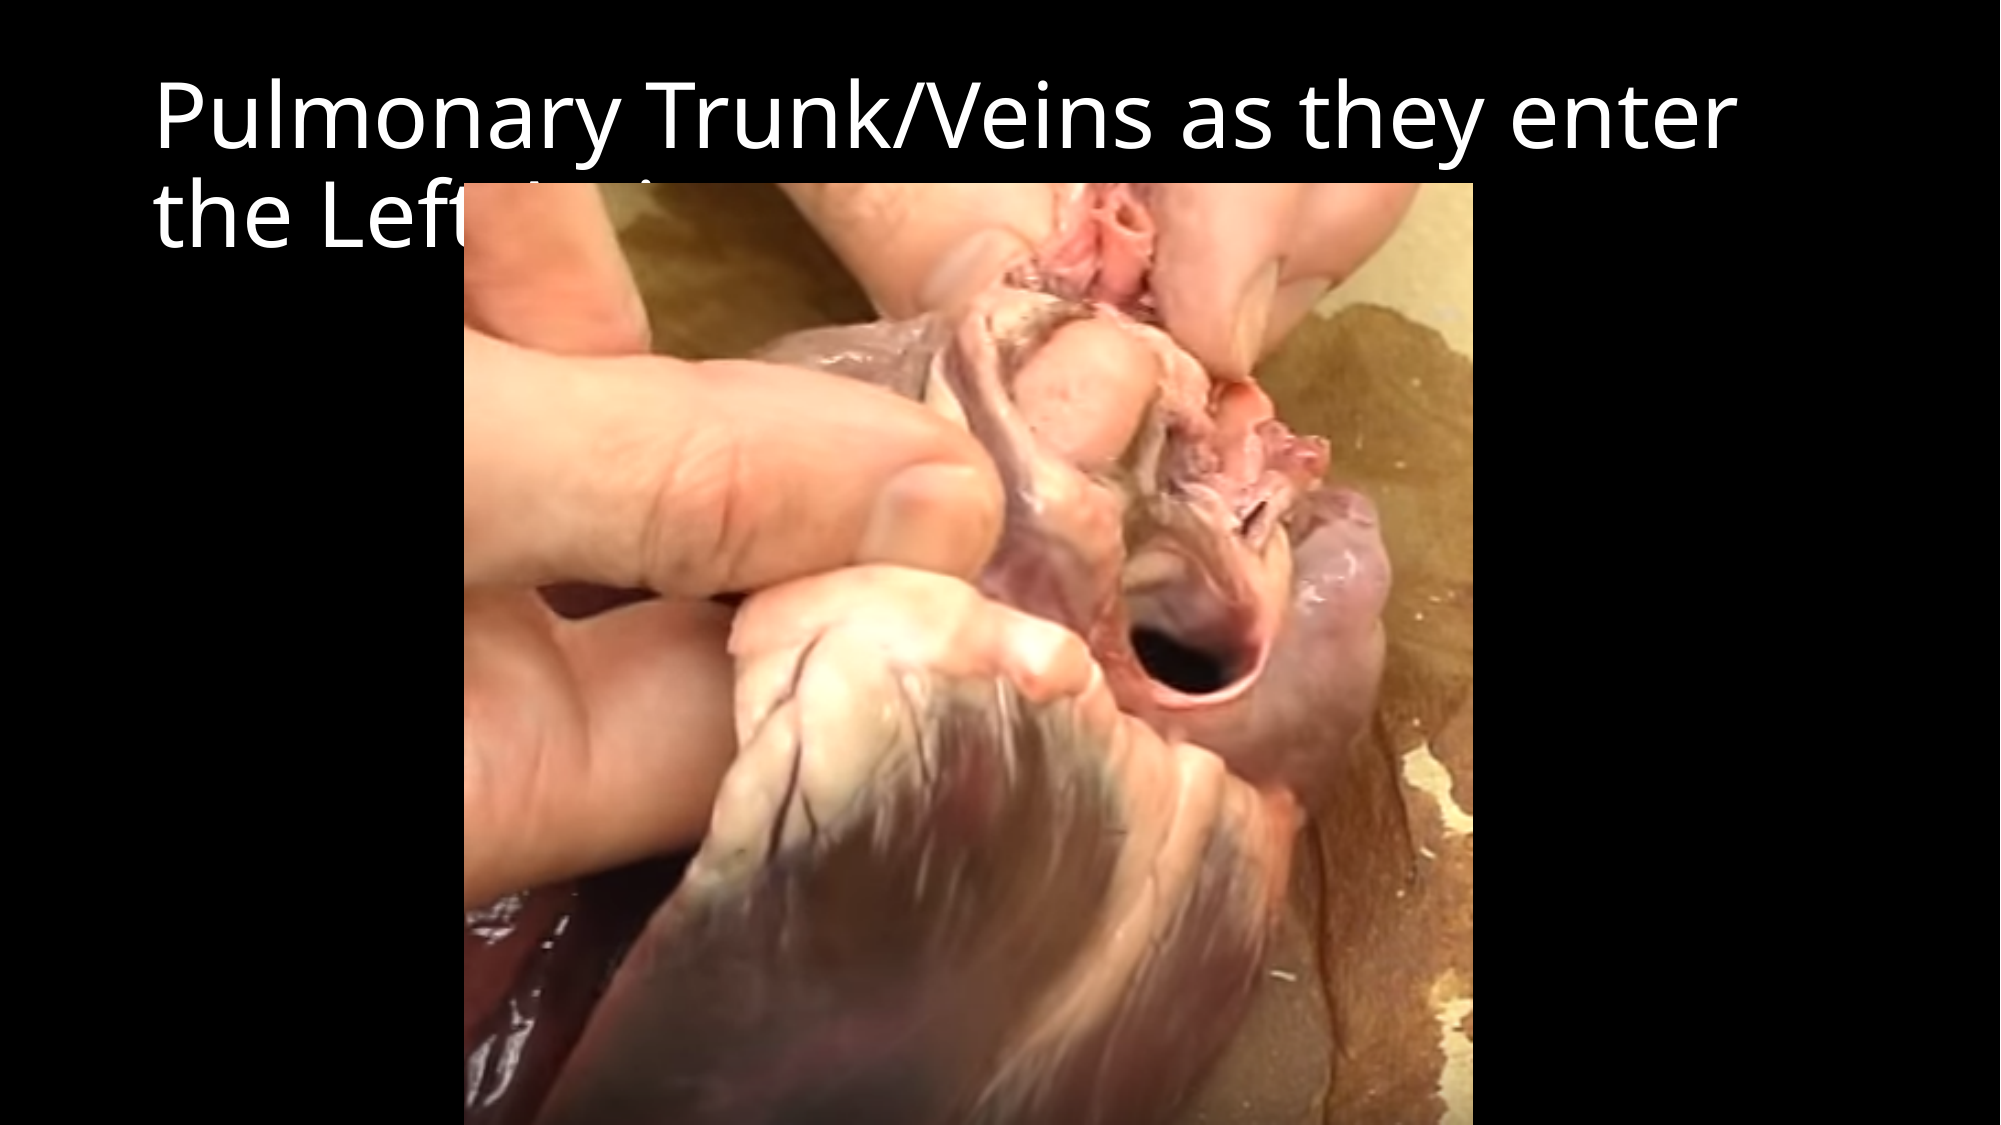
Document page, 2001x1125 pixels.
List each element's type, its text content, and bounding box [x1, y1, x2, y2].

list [464, 183, 1473, 1125]
title Pulmonary Trunk/Veins as they enter the Left Atrium [137, 59, 1863, 278]
